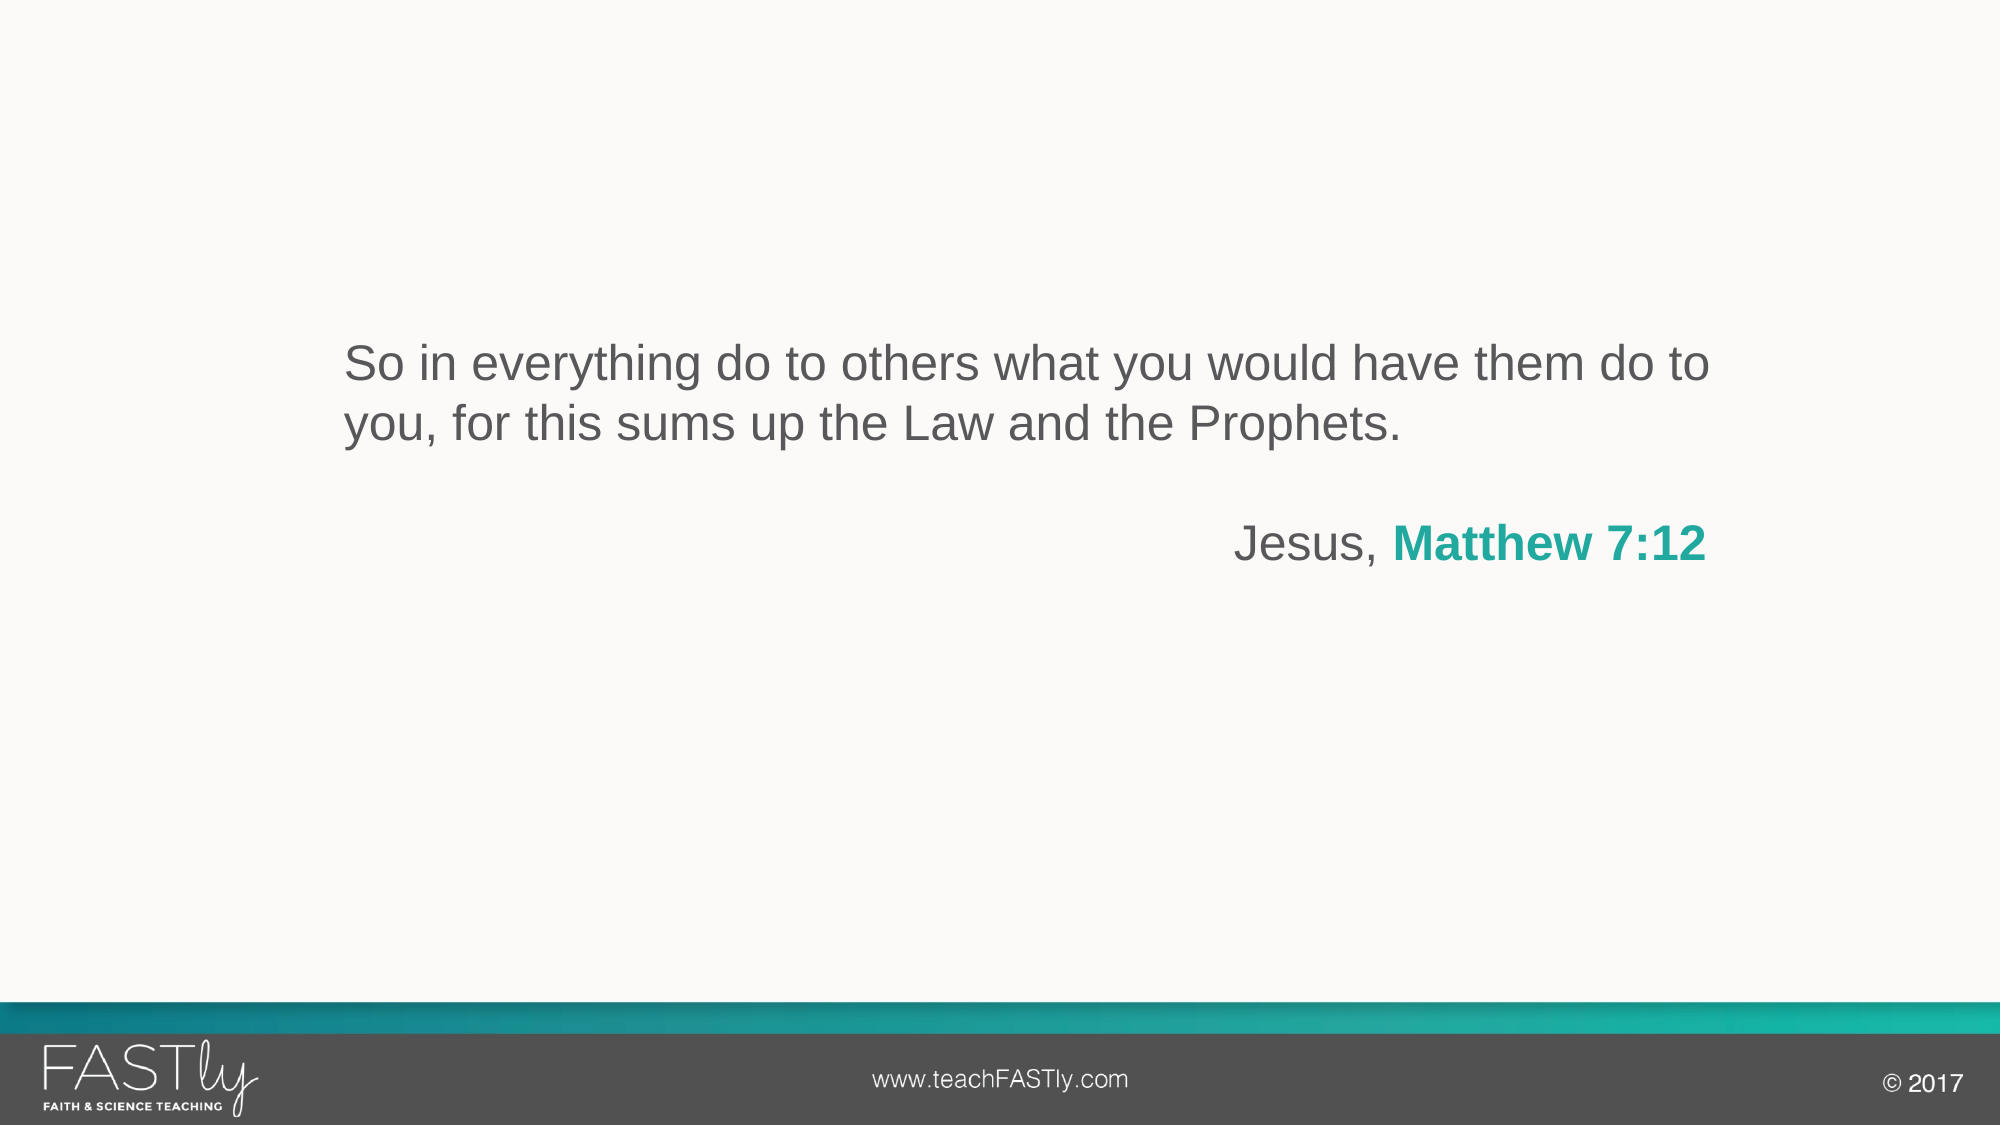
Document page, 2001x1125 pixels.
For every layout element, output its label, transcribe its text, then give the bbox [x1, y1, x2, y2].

picture [0, 0, 2000, 1125]
text_box So in everything do to others what you would have them do to you, for this sums up the Law and the Prophets. Jesus, Matthew 7:12 [336, 323, 1788, 579]
